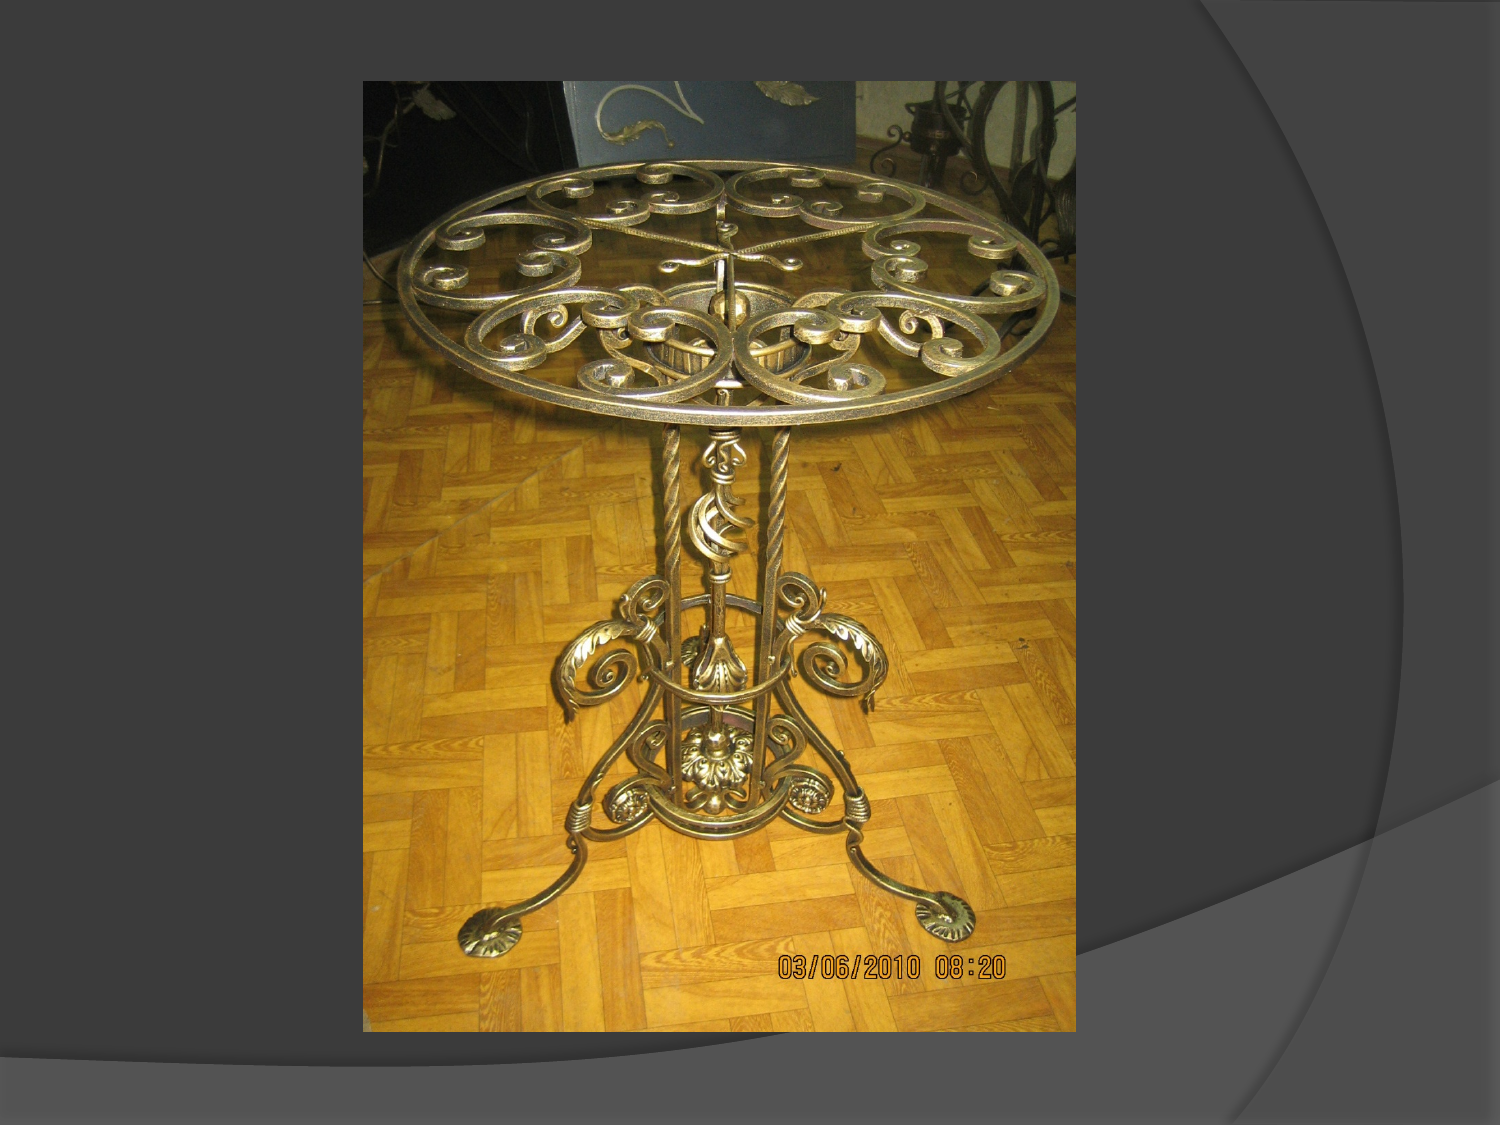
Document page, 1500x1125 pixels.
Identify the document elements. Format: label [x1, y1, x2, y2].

picture [363, 81, 1076, 1032]
